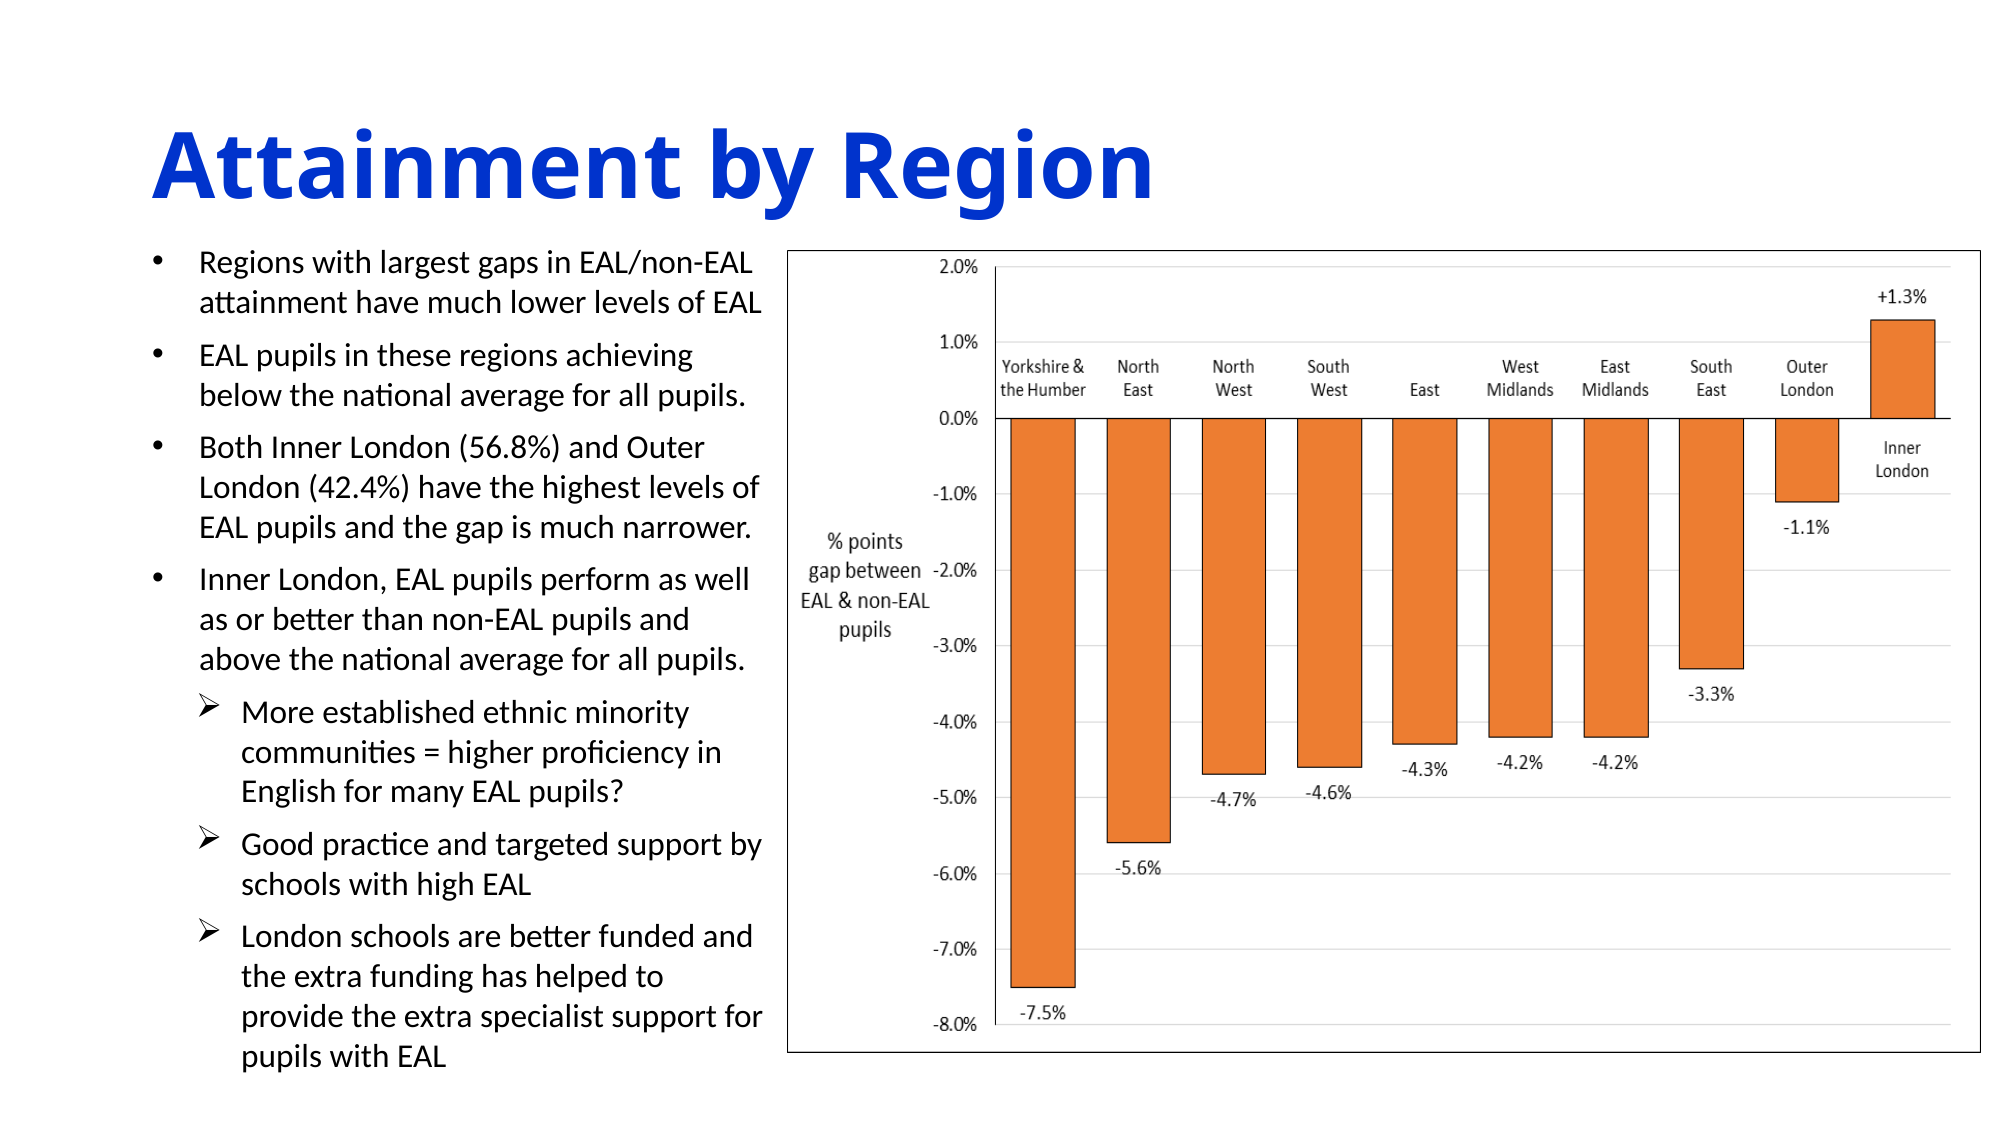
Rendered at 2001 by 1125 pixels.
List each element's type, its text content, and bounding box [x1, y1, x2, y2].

text_box Regions with largest gaps in EAL/non-EAL attainment have much lower levels of EAL EAL pupils in these regions achieving below the national average for all pupils. Both Inner London (56.8%) and Outer London (42.4%) have the highest levels of EAL pupils and the gap is much narrower. Inner London, EAL pupils perform as well as or better than non-EAL pupils and above the national average for all pupils. More established ethnic minority communities = higher proficiency in English for many EAL pupils? Good practice and targeted support by schools with high EAL London schools are better funded and the extra funding has helped to provide the extra specialist support for pupils with EAL [137, 233, 788, 1082]
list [787, 250, 1981, 1053]
title Attainment by Region [137, 59, 1863, 250]
